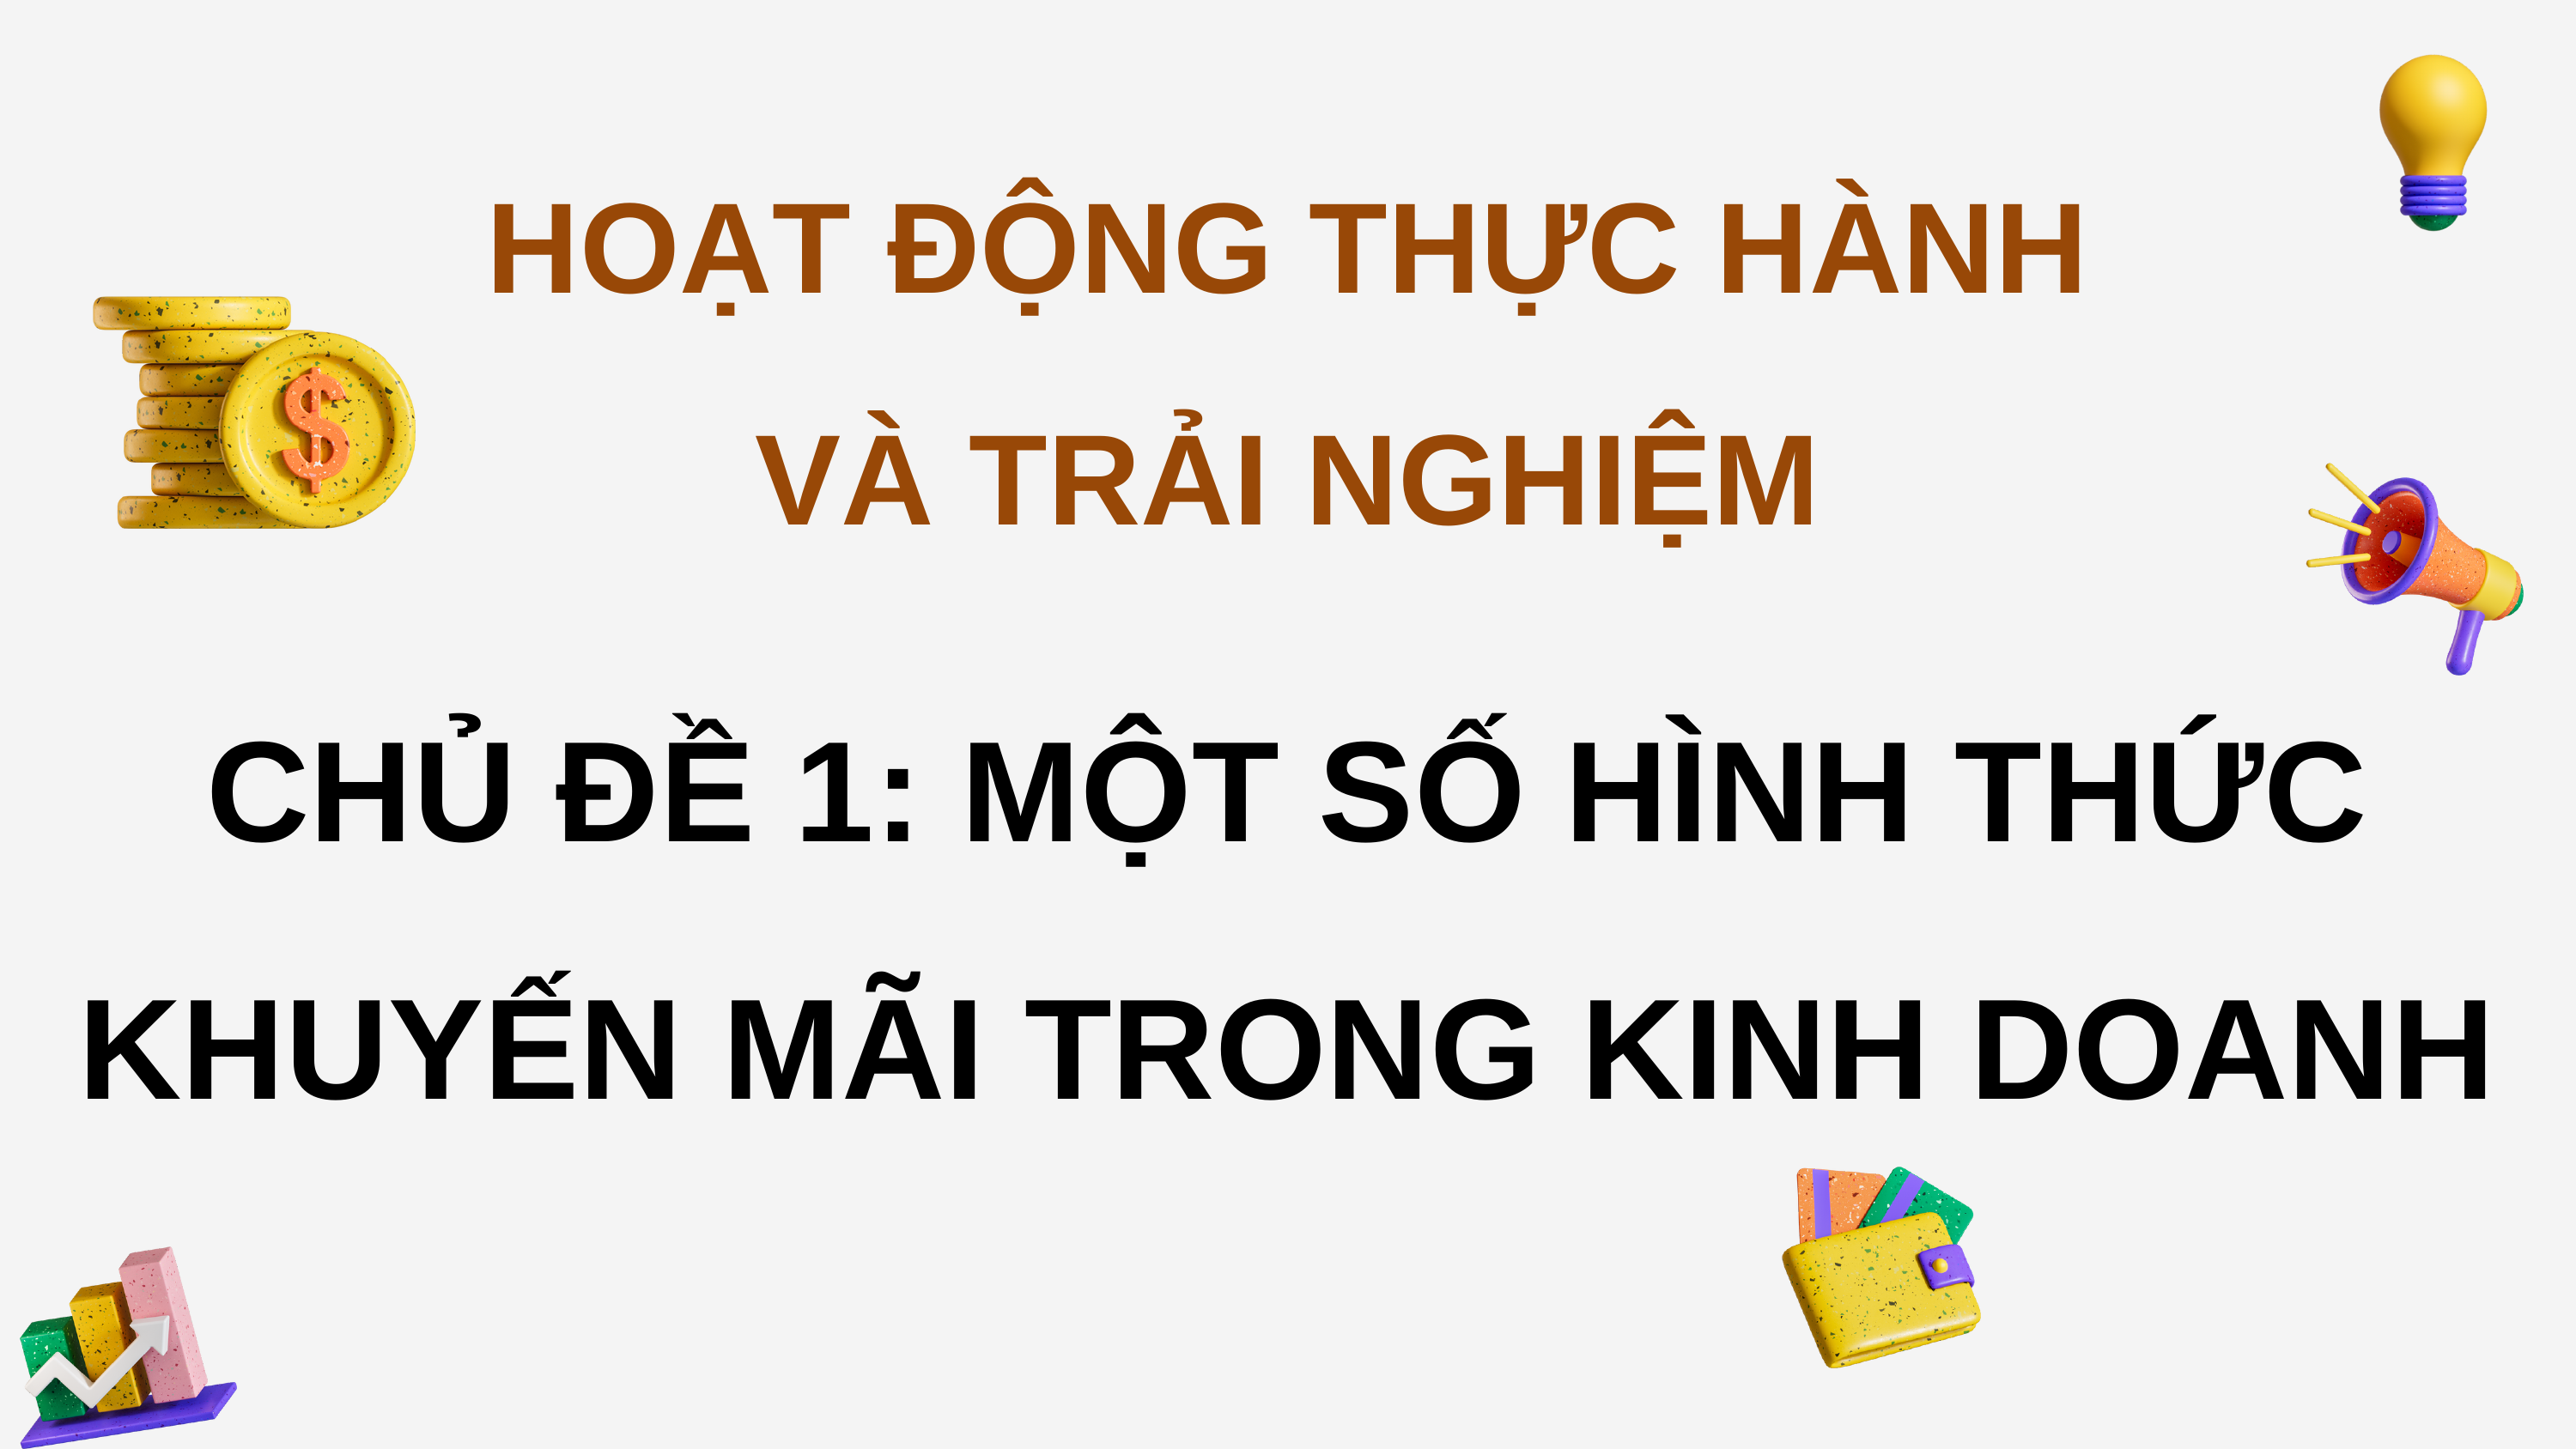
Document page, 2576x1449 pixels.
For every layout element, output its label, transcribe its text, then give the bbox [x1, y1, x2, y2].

picture [2337, 36, 2534, 243]
picture [93, 296, 416, 529]
text_box CHỦ ĐỀ 1: MỘT SỐ HÌNH THỨC KHUYẾN MÃI TRONG KINH DOANH [15, 606, 2561, 1134]
text_box HOẠT ĐỘNG THỰC HÀNH VÀ TRẢI NGHIỆM [418, 80, 2158, 557]
picture [20, 1246, 237, 1449]
picture [2305, 463, 2524, 676]
picture [1781, 1166, 1982, 1368]
